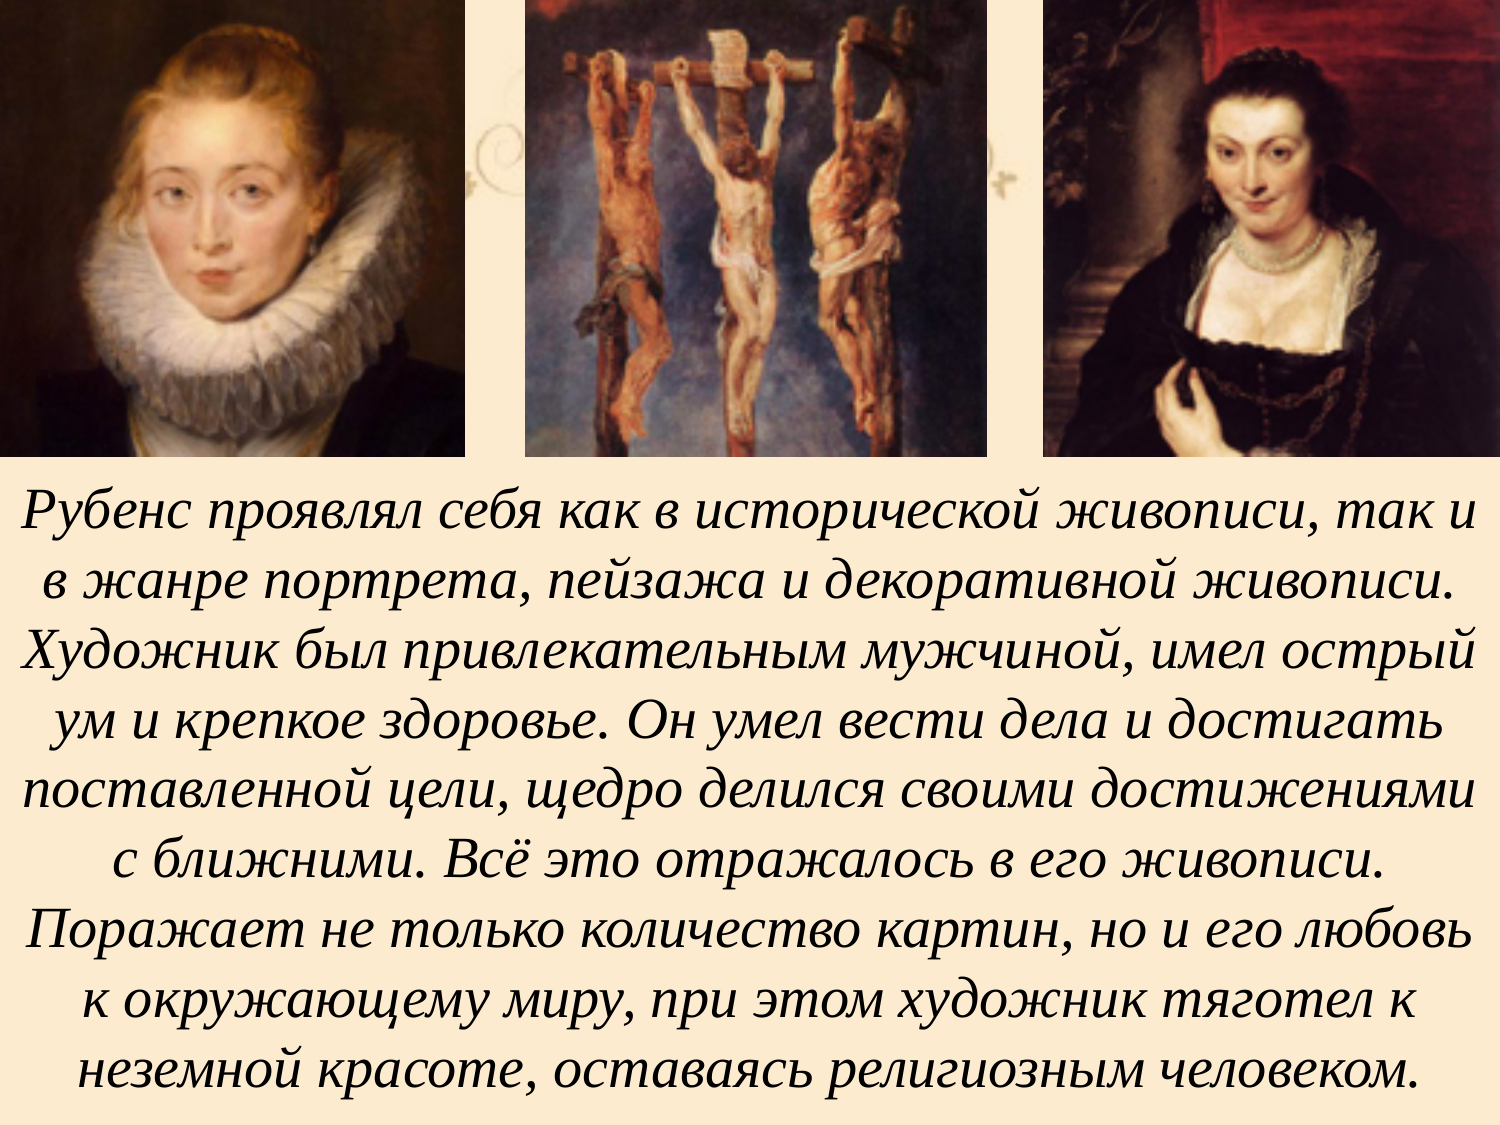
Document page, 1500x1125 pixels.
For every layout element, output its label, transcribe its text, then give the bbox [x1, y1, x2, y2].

picture [0, 0, 1500, 457]
title Рубенс проявлял себя как в исторической живописи, так и в жанре портрета, пейзажа и декоративной живописи. Художник был привлекательным мужчиной, имел острый ум и крепкое здоровье. Он умел вести дела и достигать поставленной цели, щедро делился своими достижениями с ближними. Всё это отражалось в его живописи. Поражает не только количество картин, но и его любовь к окружающему миру, при этом художник тяготел к неземной красоте, оставаясь религиозным человеком. [0, 444, 1500, 1125]
